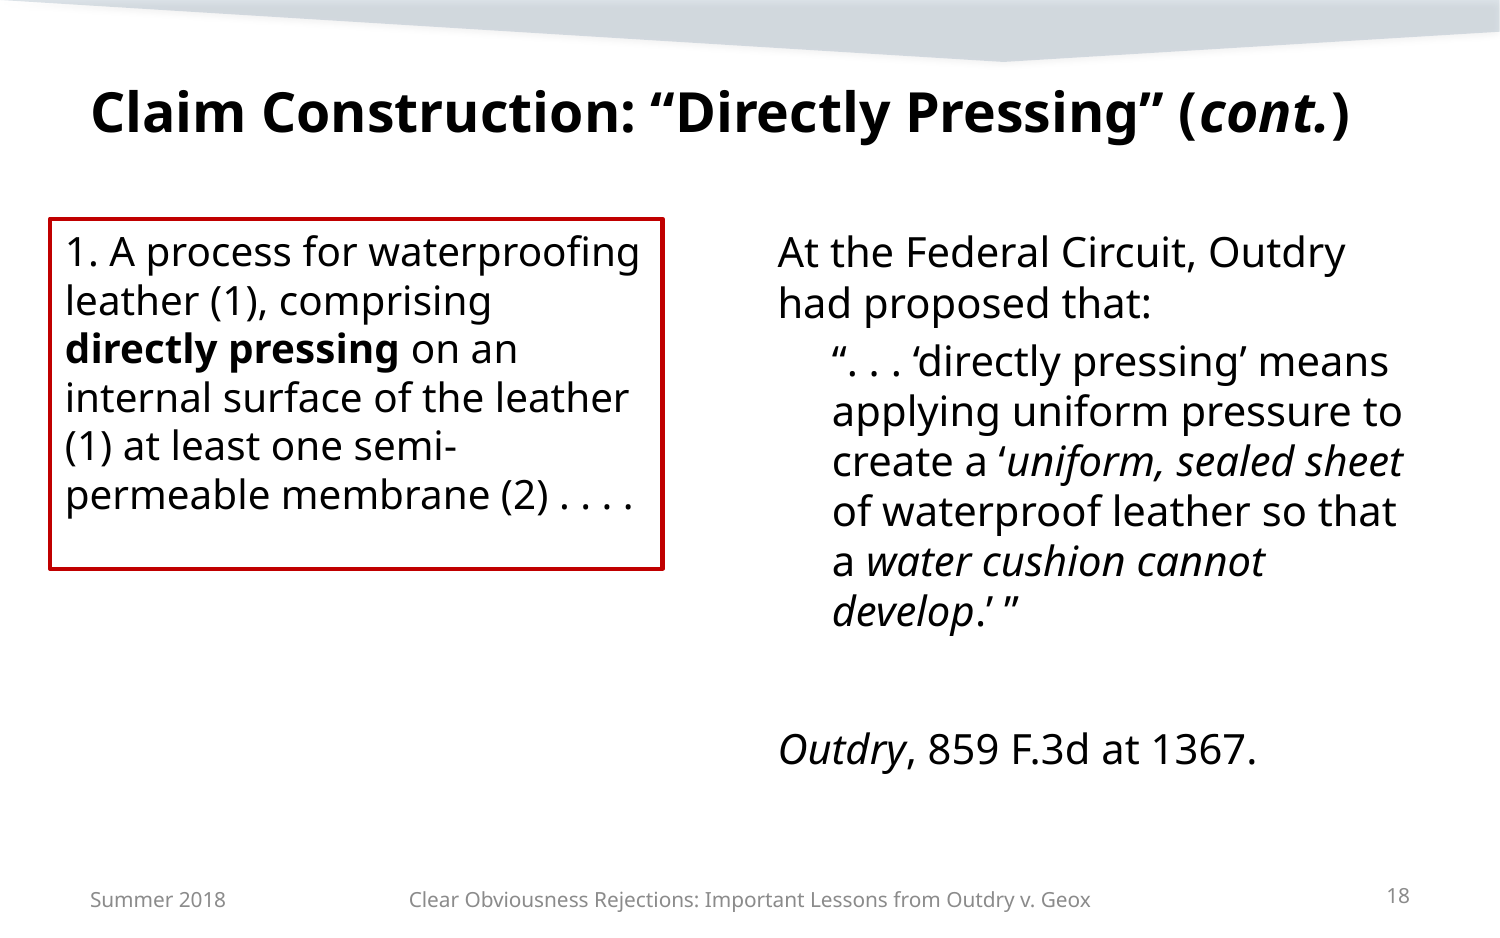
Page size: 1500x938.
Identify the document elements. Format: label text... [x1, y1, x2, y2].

list At the Federal Circuit, Outdry had proposed that: “. . . ‘directly pressing’ means applying uniform pressure to create a ‘uniform, sealed sheet of waterproof leather so that a water cushion cannot develop.’ ” Outdry, 859 F.3d at 1367. [762, 218, 1425, 842]
title Claim Construction: “Directly Pressing” (cont.) [75, 62, 1425, 151]
text_box 1. A process for waterproofing leather (1), comprising directly pressing on an internal surface of the leather (1) at least one semi-permeable membrane (2) . . . . [49, 218, 663, 569]
footer Clear Obviousness Rejections: Important Lessons from Outdry v. Geox [272, 868, 1227, 919]
slide_number 18 [1250, 868, 1425, 919]
slide_number Summer 2018 [75, 868, 250, 919]
